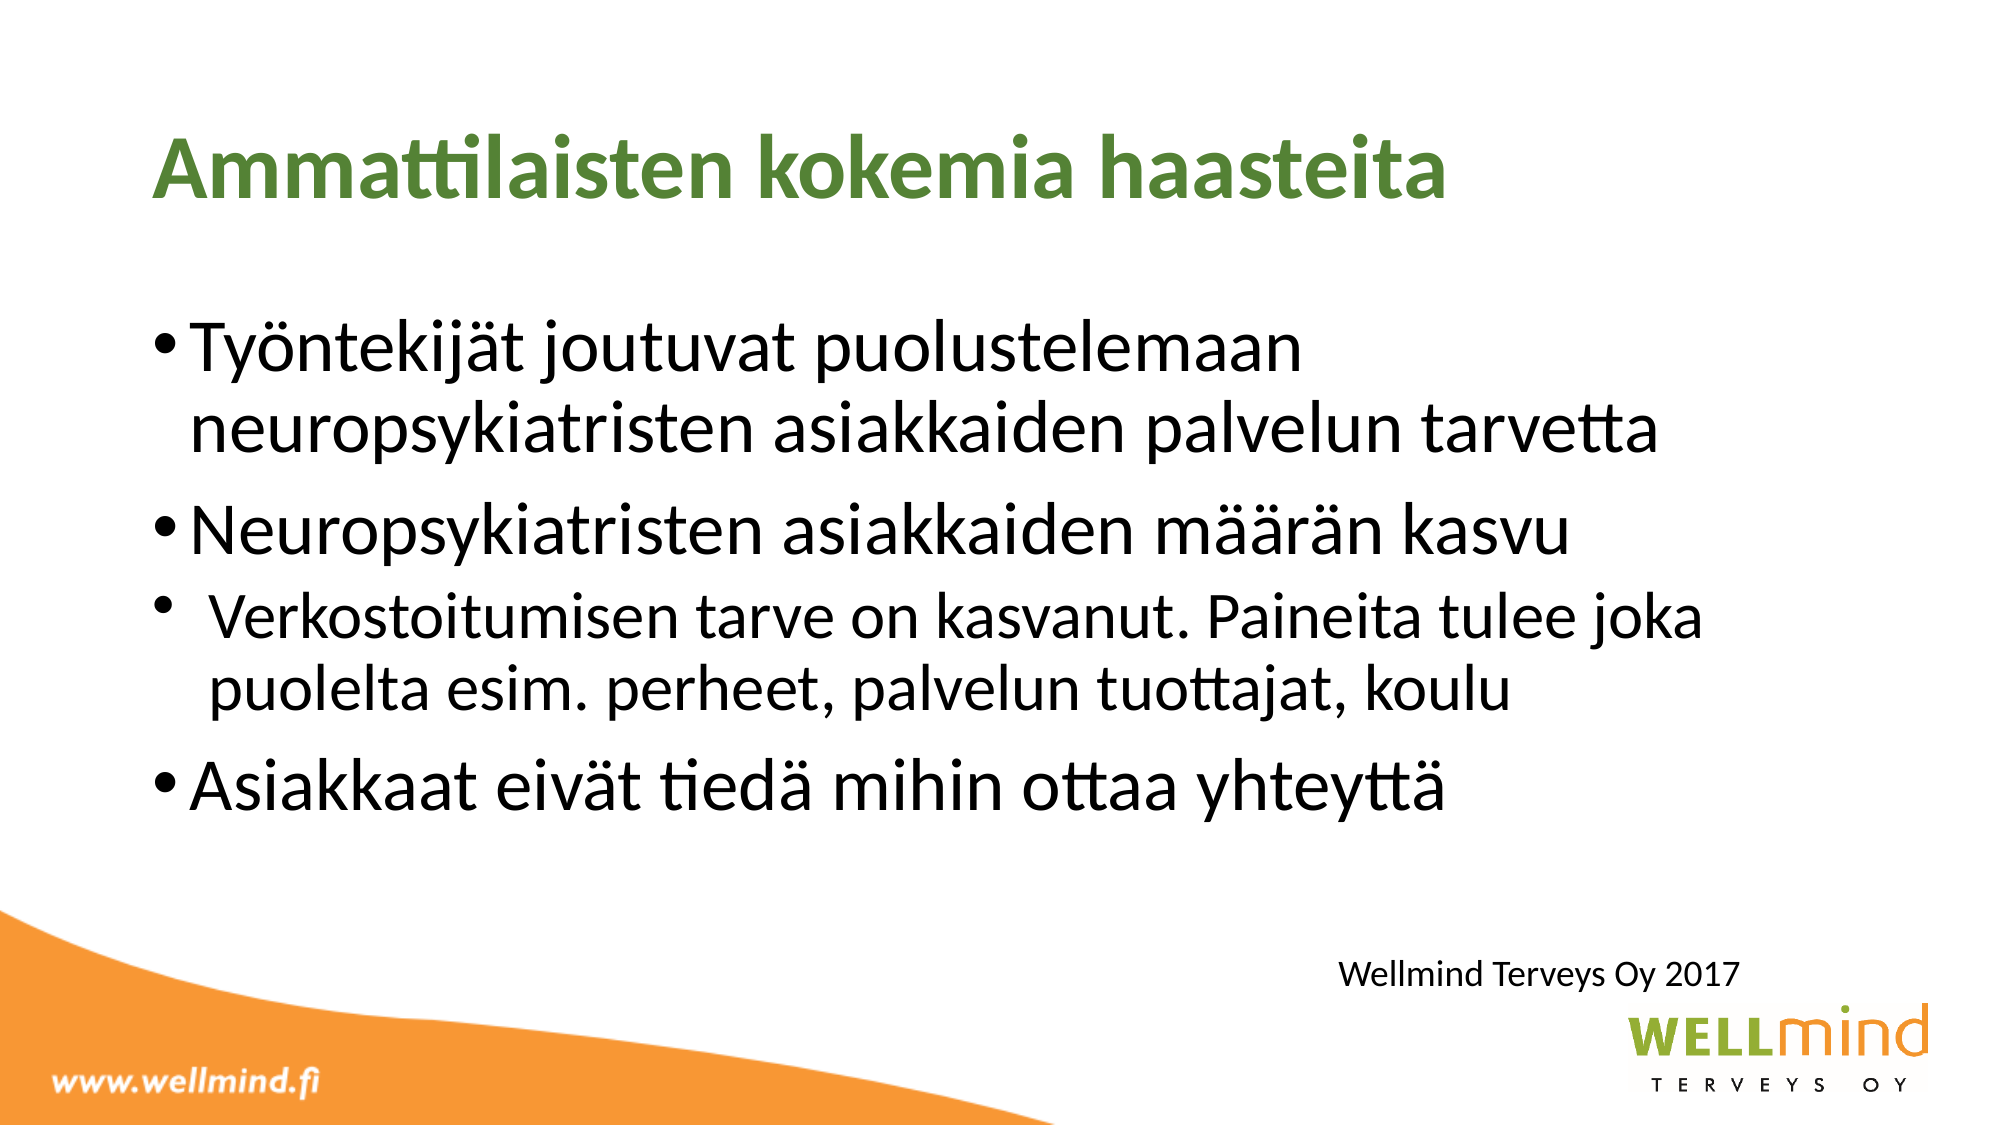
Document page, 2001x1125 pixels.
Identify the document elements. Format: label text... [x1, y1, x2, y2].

text_box Wellmind Terveys Oy 2017 [1323, 941, 1757, 1001]
picture [1628, 1003, 1928, 1092]
picture [0, 867, 1088, 1125]
title Ammattilaisten kokemia haasteita [137, 59, 1863, 278]
list Työntekijät joutuvat puolustelemaan neuropsykiatristen asiakkaiden palvelun tarvetta Neuropsykiatristen asiakkaiden määrän kasvu Verkostoitumisen tarve on kasvanut. Paineita tulee joka puolelta esim. perheet, palvelun tuottajat, koulu Asiakkaat eivät tiedä mihin ottaa yhteyttä [137, 299, 1863, 980]
